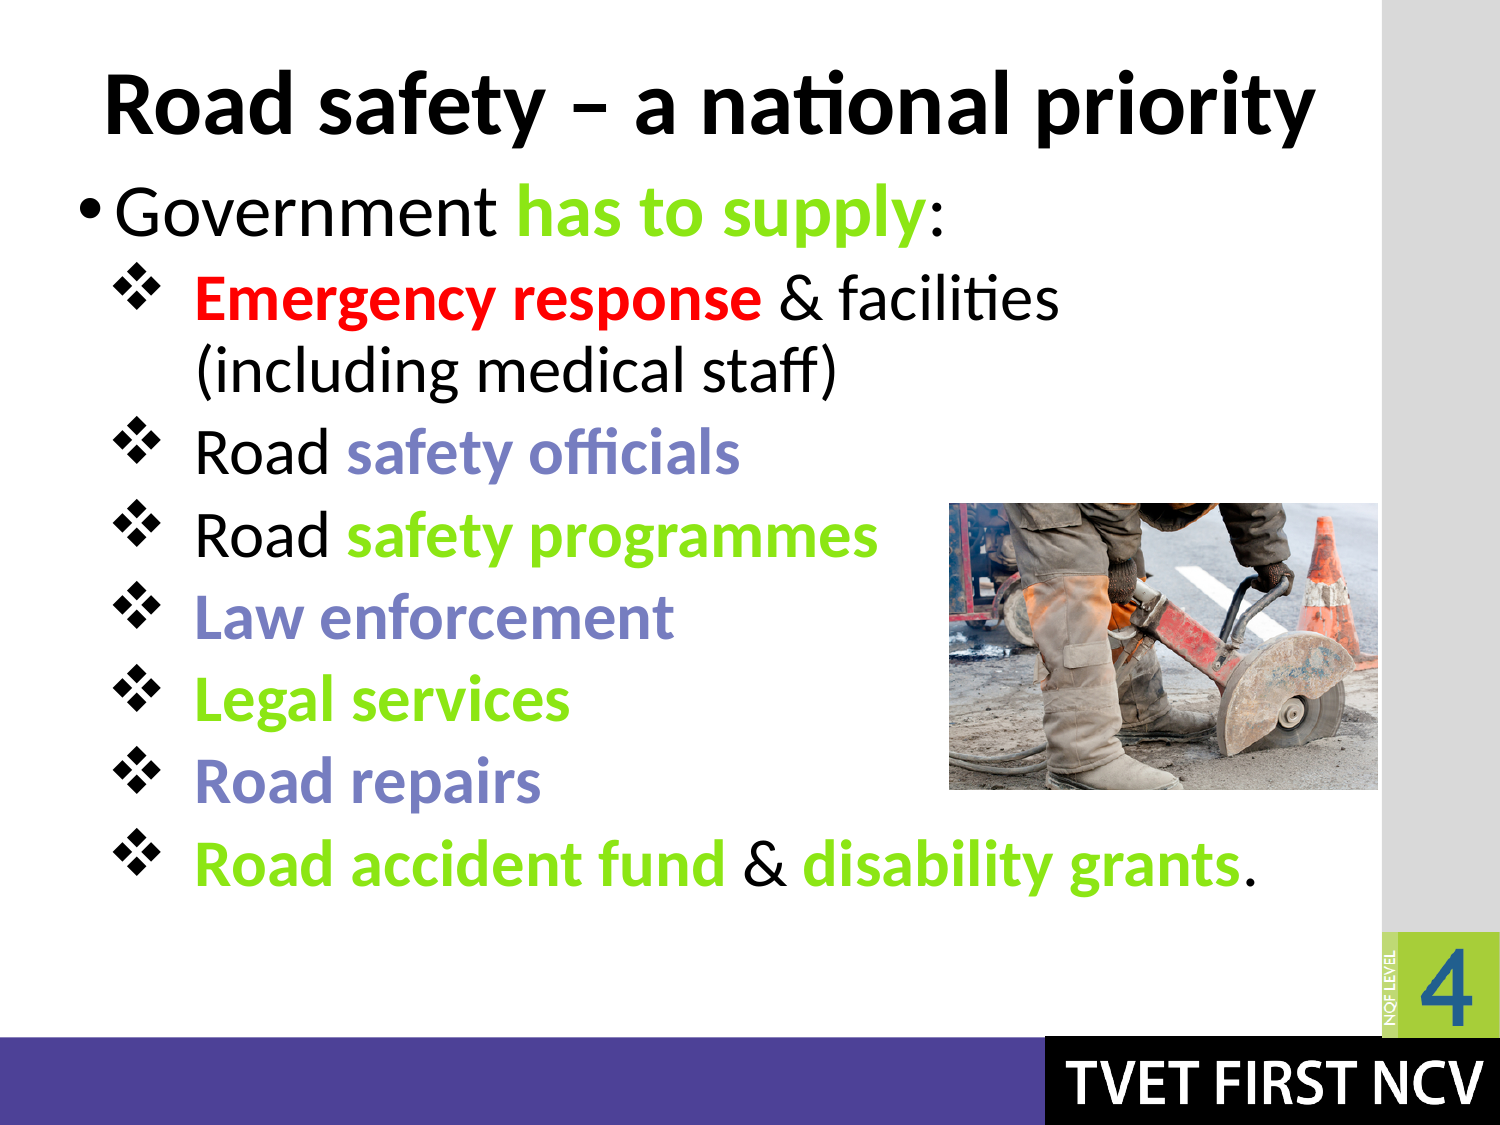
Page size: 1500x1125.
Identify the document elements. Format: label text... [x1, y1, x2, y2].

picture [1382, 932, 1500, 1038]
picture [949, 503, 1378, 790]
title Road safety – a national priority [62, 45, 1360, 164]
picture [1065, 1050, 1484, 1120]
list Government has to supply: Emergency response & facilities (including medical staff) Road safety officials Road safety programmes Law enforcement Legal services Road repairs Road accident fund & disability grants. [62, 164, 1334, 933]
